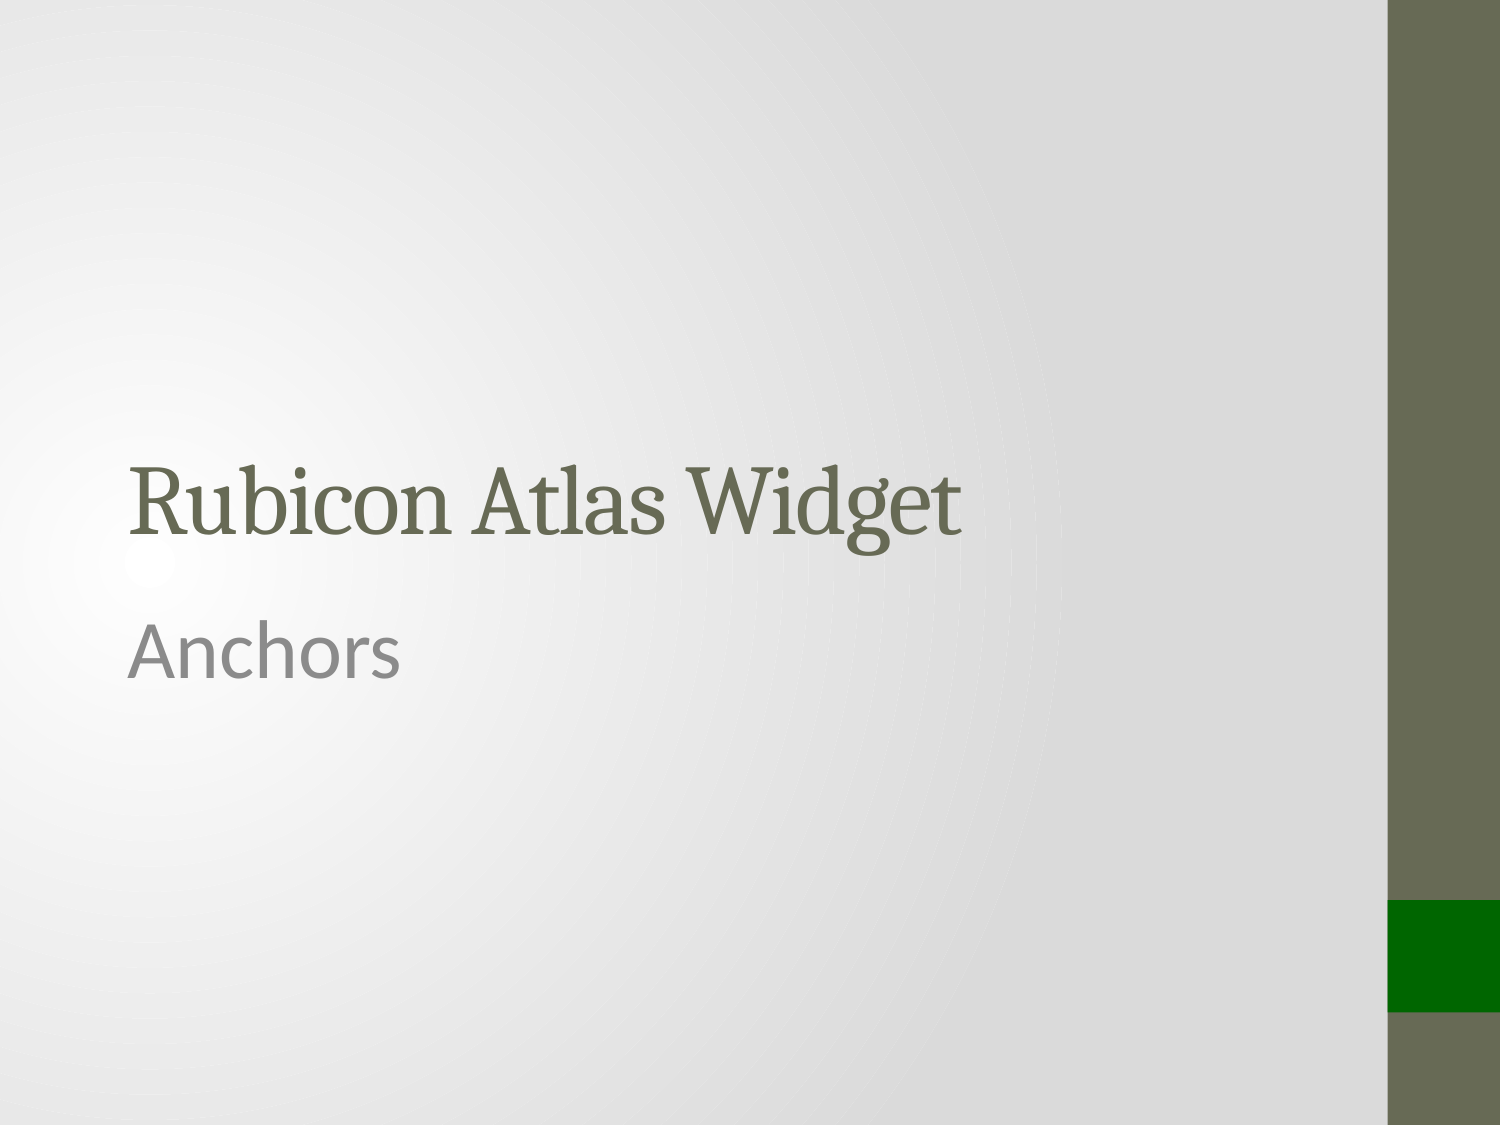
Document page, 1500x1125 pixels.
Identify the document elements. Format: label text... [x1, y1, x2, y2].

title Rubicon Atlas Widget [112, 312, 1350, 563]
subtitle Anchors [112, 587, 1173, 925]
